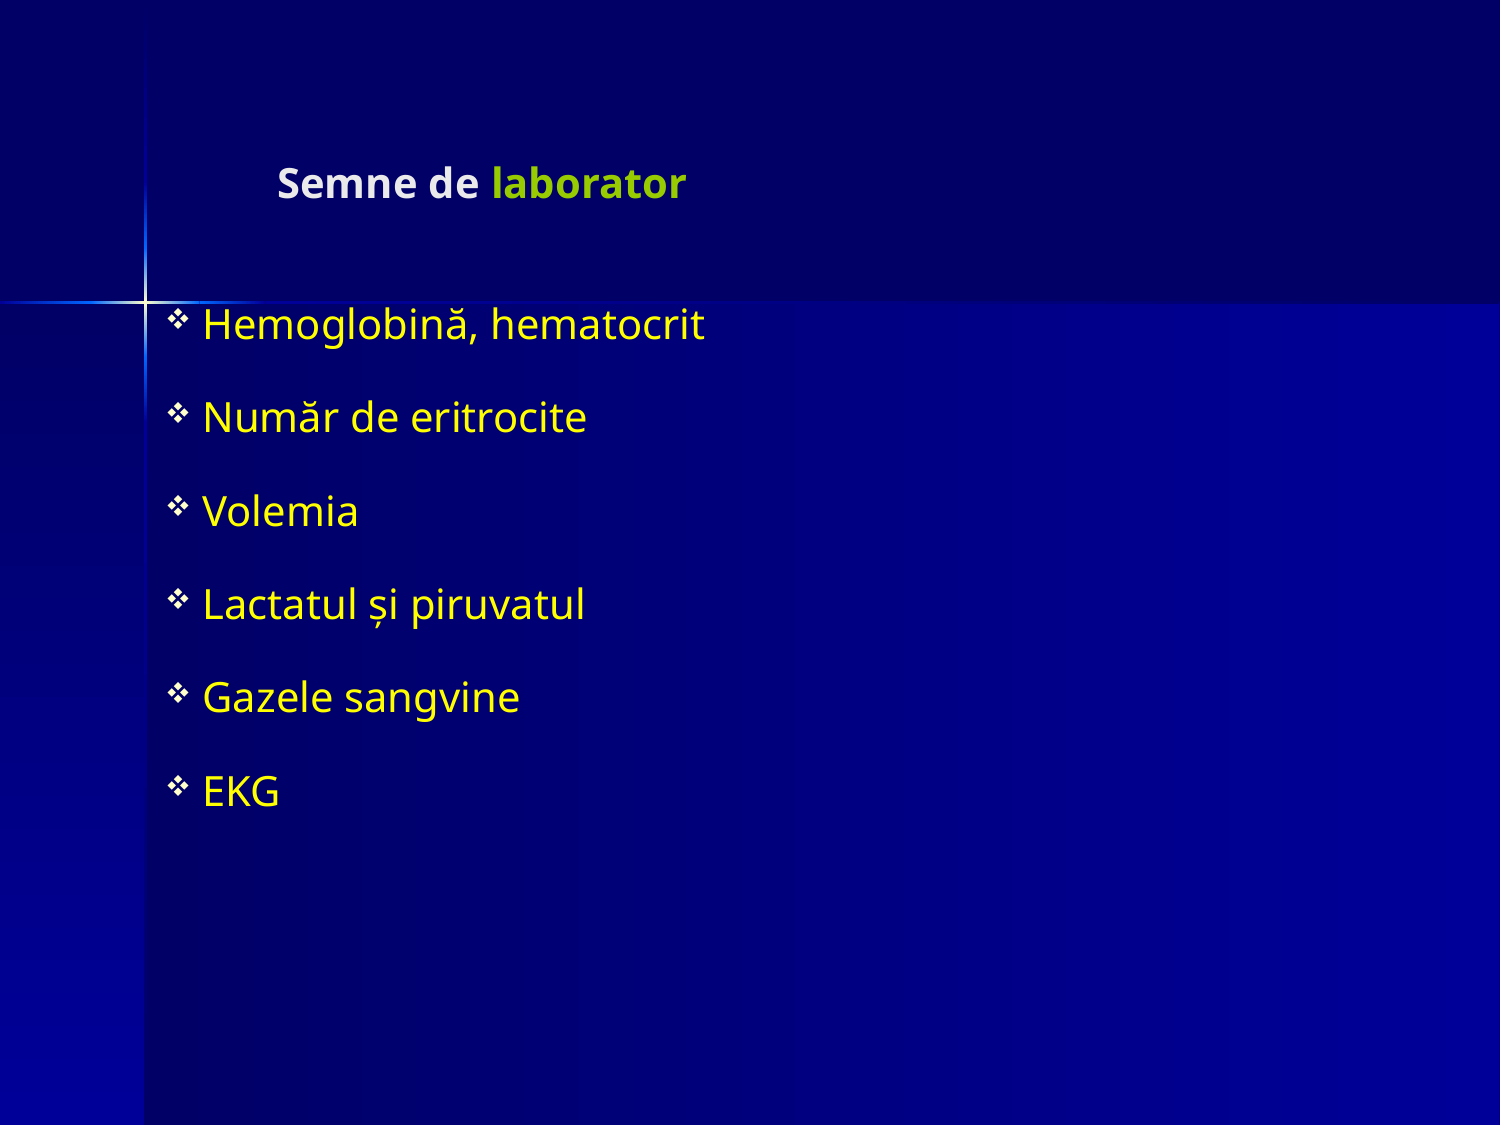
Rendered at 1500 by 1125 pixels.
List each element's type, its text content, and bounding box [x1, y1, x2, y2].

title Semne de laborator [112, 113, 1350, 251]
list Hemoglobină, hematocrit Număr de eritrocite Volemia Lactatul şi piruvatul Gazele sangvine EKG [0, 255, 1471, 1094]
